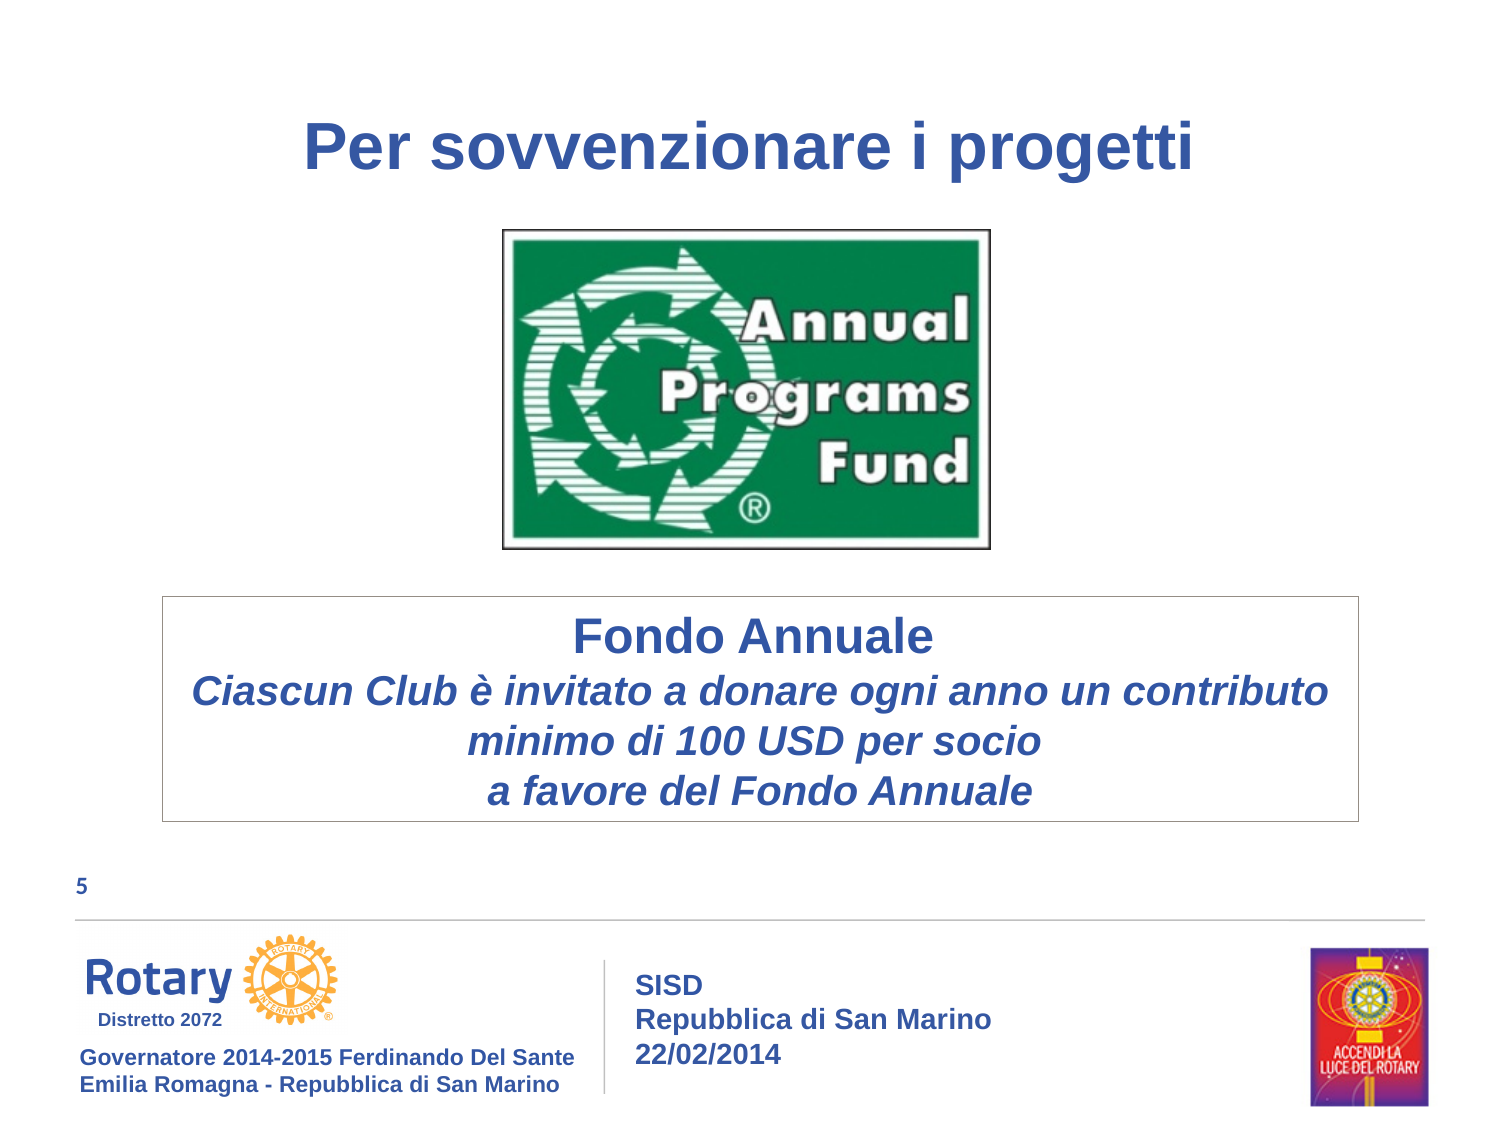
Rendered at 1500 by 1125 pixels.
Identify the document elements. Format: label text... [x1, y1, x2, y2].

text_box Per sovvenzionare i progetti [0, 95, 1500, 191]
text_box Fondo Annuale Ciascun Club è invitato a donare ogni anno un contributo minimo di 100 USD per socio a favore del Fondo Annuale [162, 596, 1359, 822]
picture [501, 229, 991, 550]
picture [1297, 924, 1470, 1125]
picture [76, 924, 348, 1035]
